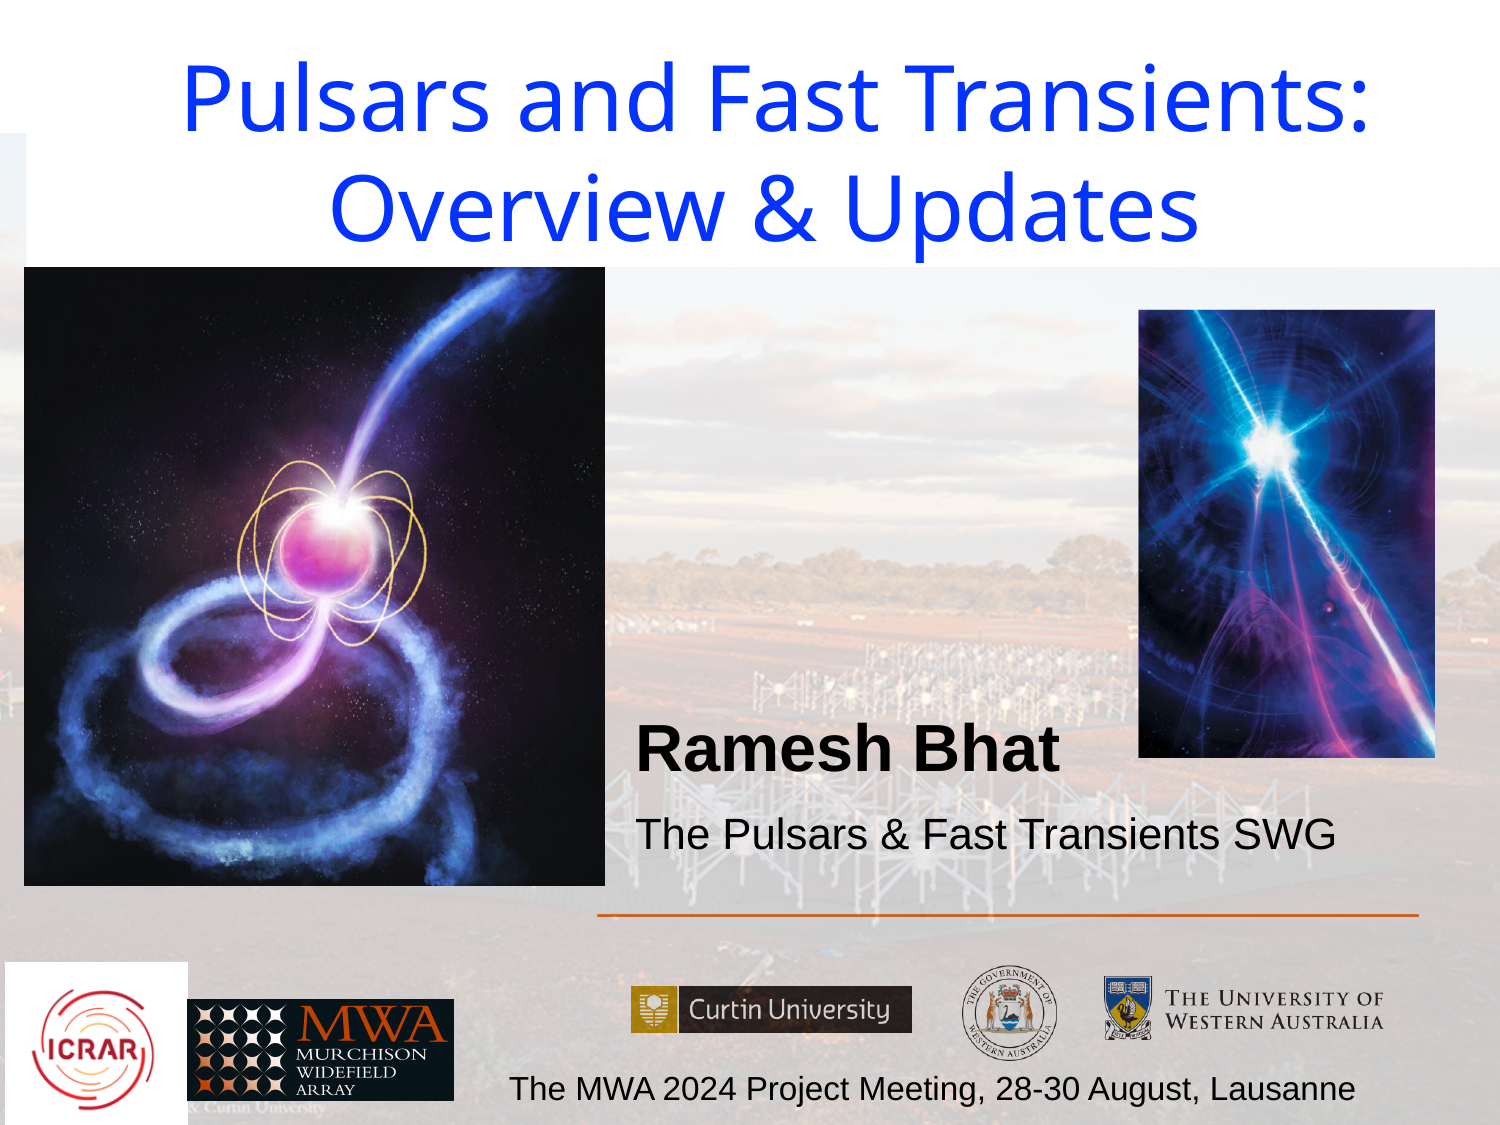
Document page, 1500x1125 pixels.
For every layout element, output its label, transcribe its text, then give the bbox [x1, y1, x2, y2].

picture [0, 0, 1500, 1125]
text_box Pulsars and Fast Transients: Overview & Updates [26, 15, 1500, 132]
